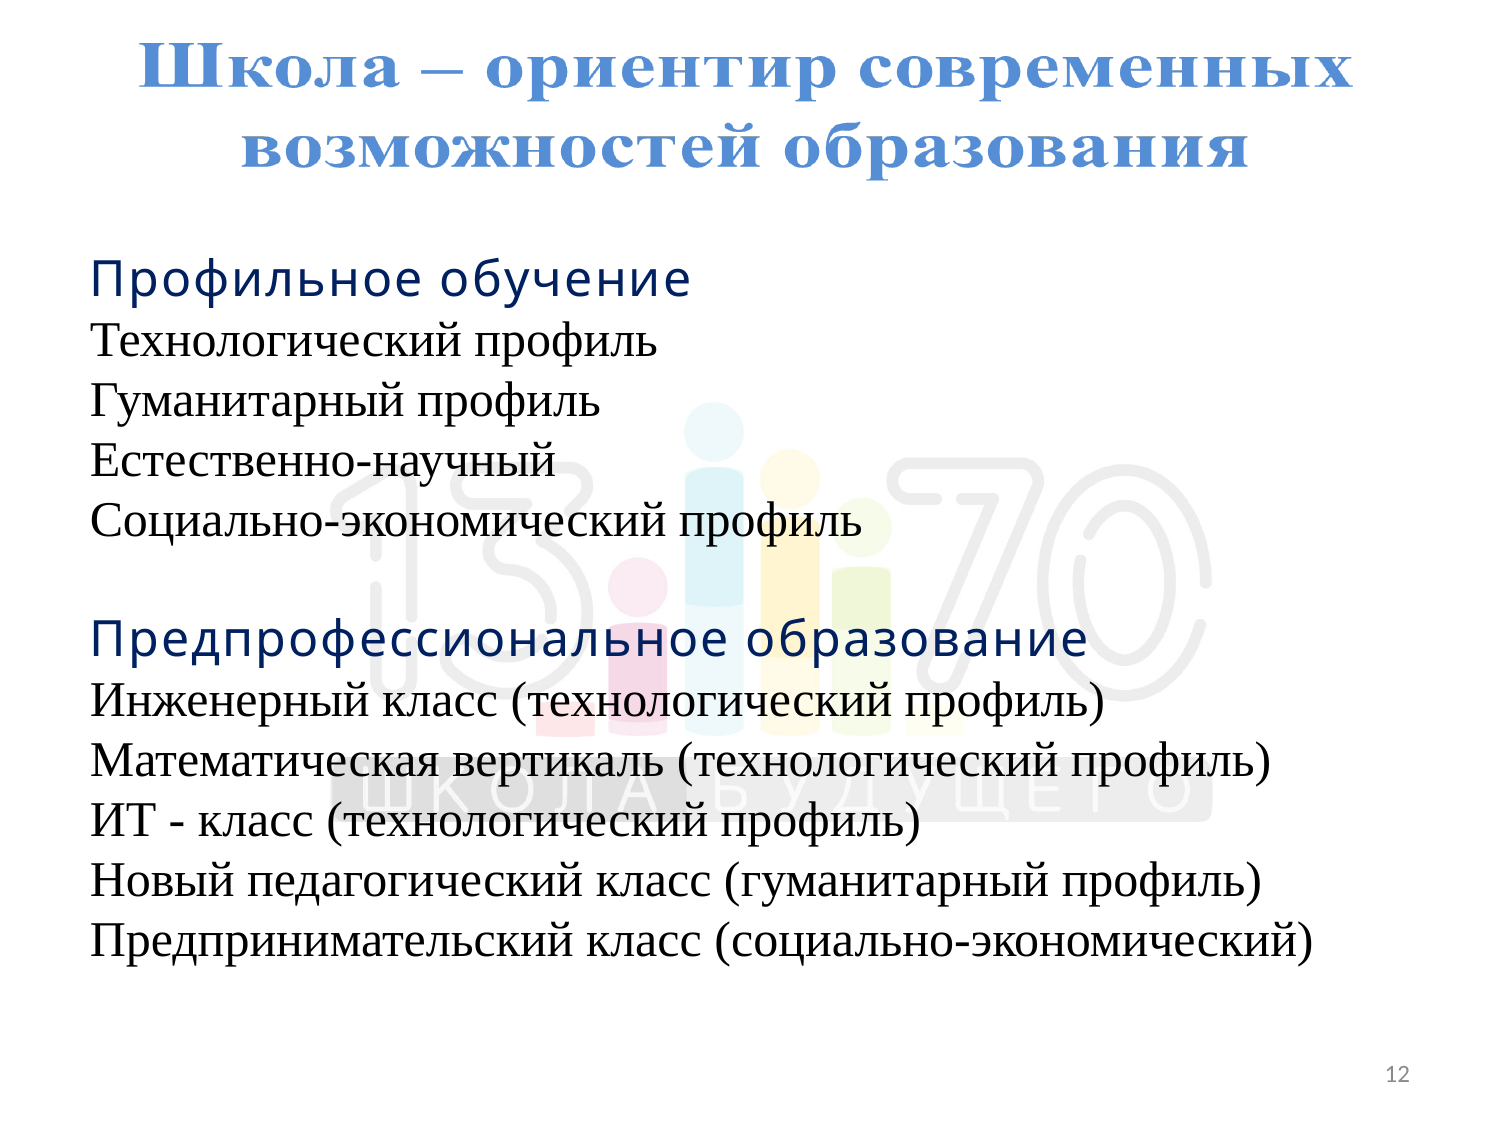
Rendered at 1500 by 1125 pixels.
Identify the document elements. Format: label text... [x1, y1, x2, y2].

text_box Профильное обучение Технологический профиль Гуманитарный профиль Естественно-научный Социально-экономический профиль Предпрофессиональное образование Инженерный класс (технологический профиль) Математическая вертикаль (технологический профиль) ИТ - класс (технологический профиль) Новый педагогический класс (гуманитарный профиль) Предпринимательский класс (социально-экономический) [74, 238, 1400, 1094]
slide_number 12 [1074, 1042, 1425, 1103]
picture [194, 266, 1335, 904]
picture [74, 0, 1426, 222]
